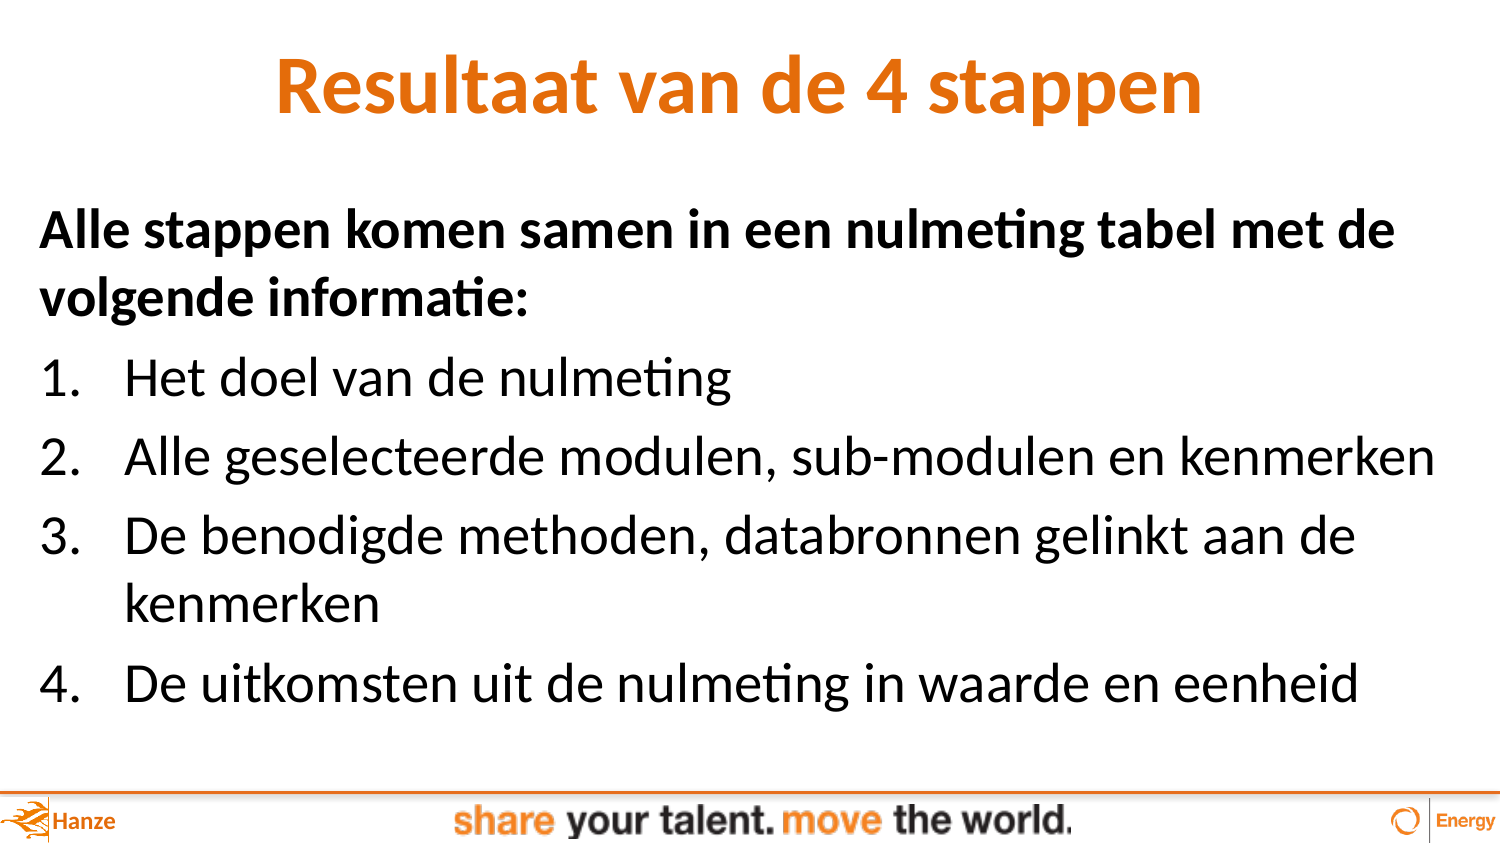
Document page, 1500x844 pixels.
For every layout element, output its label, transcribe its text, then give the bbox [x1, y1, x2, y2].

picture [1391, 798, 1500, 843]
list Alle stappen komen samen in een nulmeting tabel met de volgende informatie: Het doel van de nulmeting Alle geselecteerde modulen, sub-modulen en kenmerken De benodigde methoden, databronnen gelinkt aan de kenmerken De uitkomsten uit de nulmeting in waarde en eenheid [24, 184, 1475, 772]
title Resultaat van de 4 stappen [24, 9, 1475, 150]
picture [0, 797, 50, 843]
